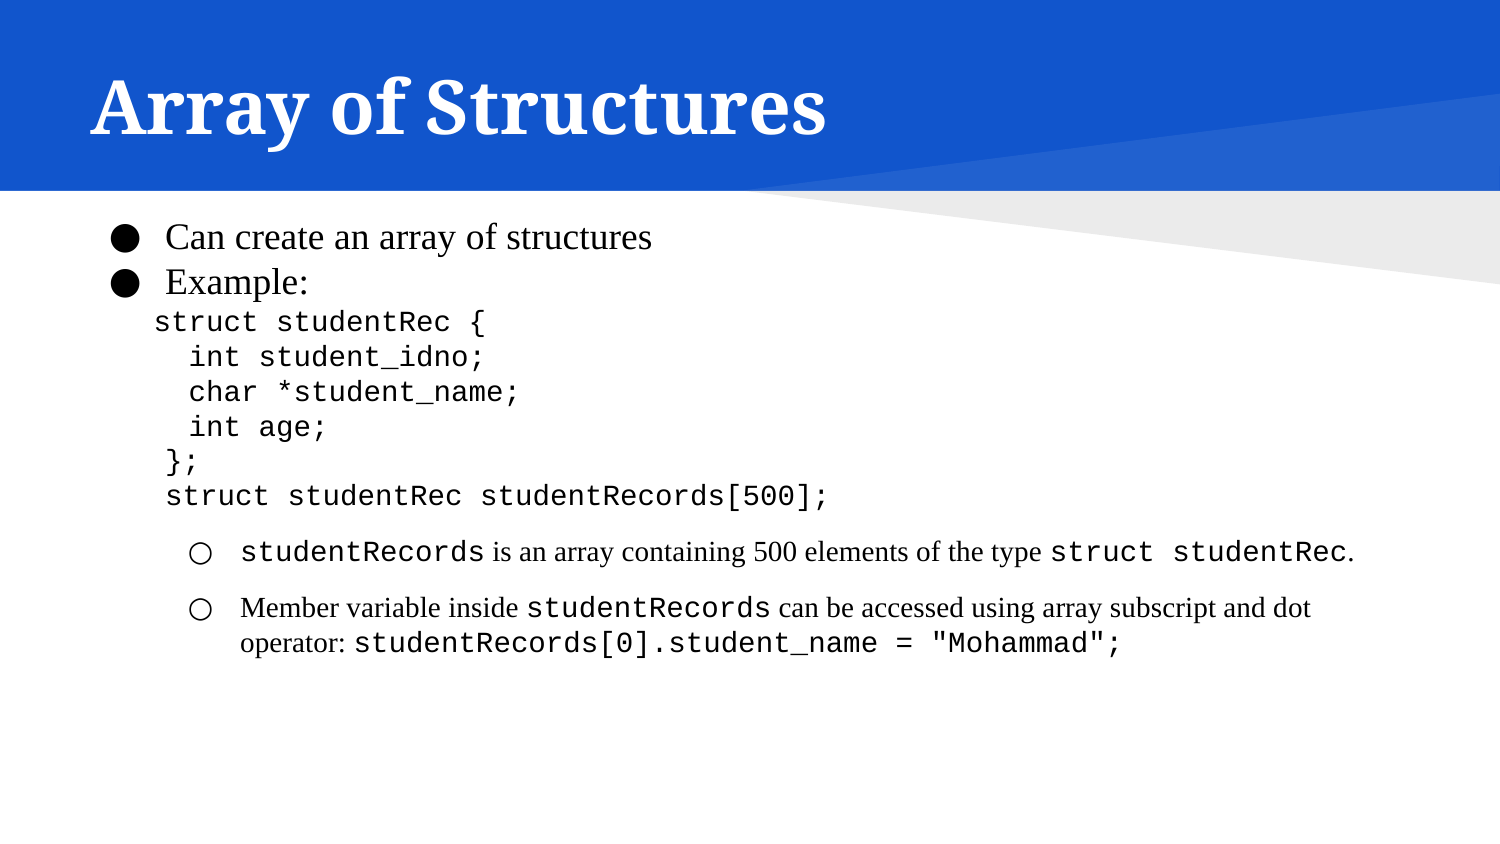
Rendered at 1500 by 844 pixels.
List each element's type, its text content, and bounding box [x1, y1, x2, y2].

list Can create an array of structures Example: struct studentRec { int student_idno; char *student_name; int age; }; struct studentRec studentRecords[500]; studentRecords is an array containing 500 elements of the type struct studentRec. Member variable inside studentRecords can be accessed using array subscript and dot operator: studentRecords[0].student_name = "Mohammad"; [75, 196, 1425, 808]
title Array of Structures [75, 33, 1425, 175]
